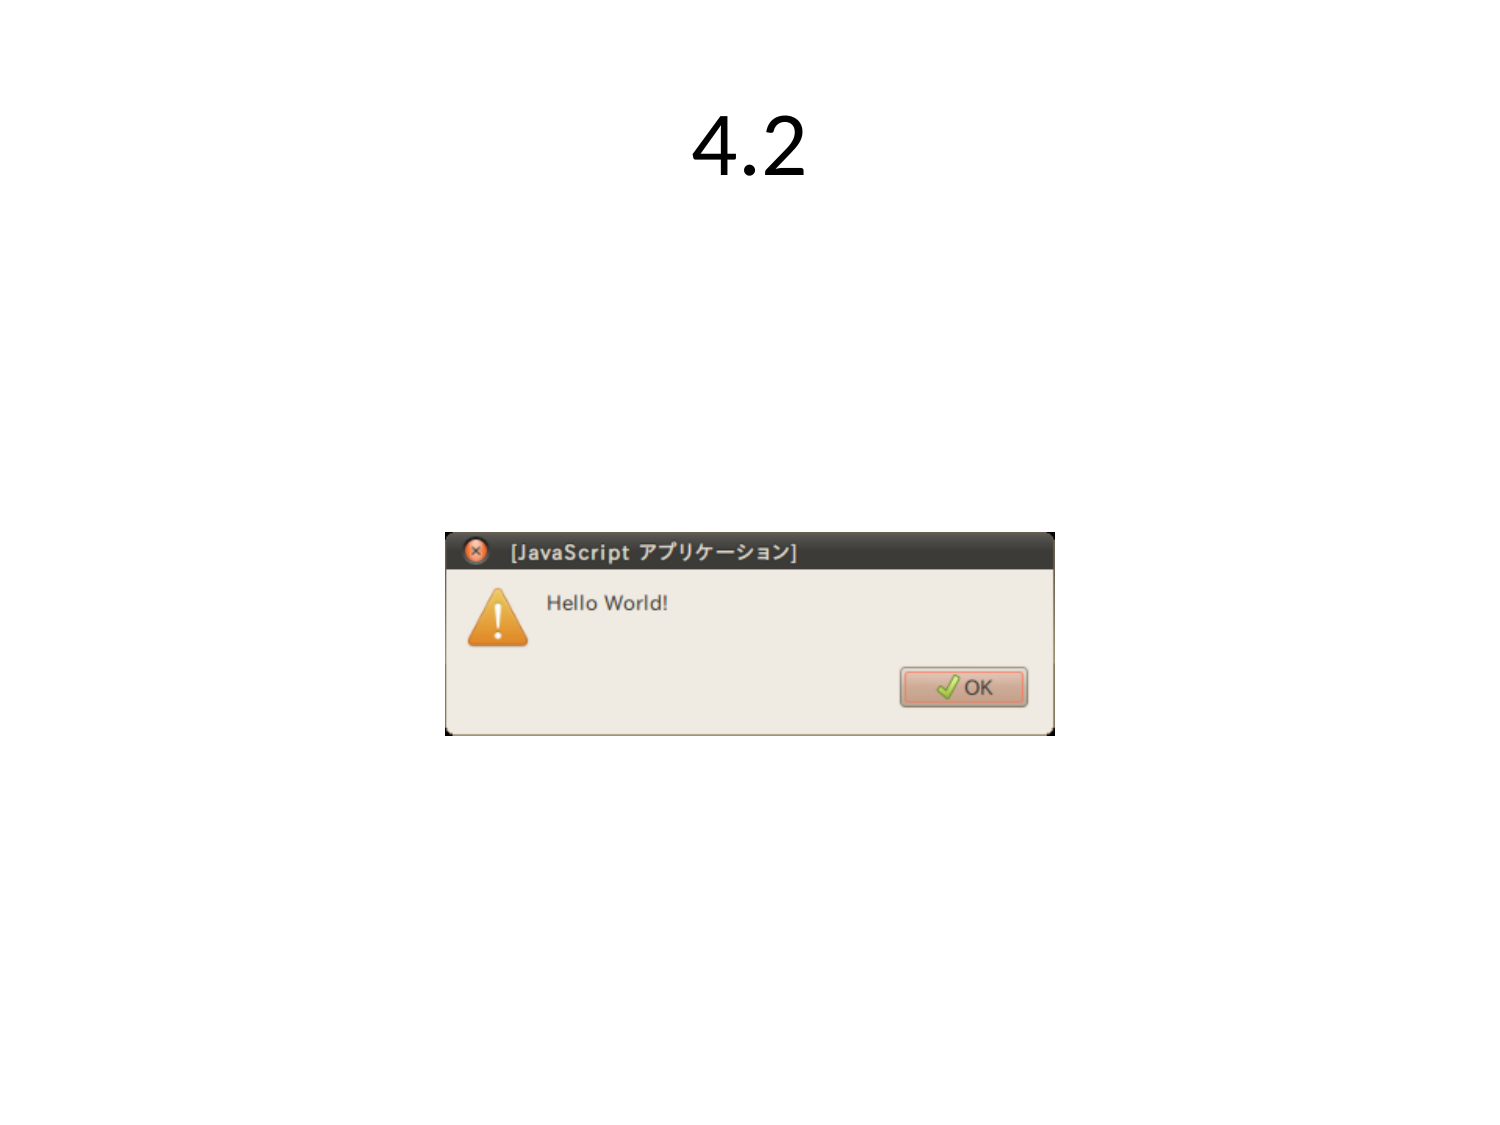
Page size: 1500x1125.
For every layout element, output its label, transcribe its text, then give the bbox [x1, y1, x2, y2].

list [445, 531, 1055, 736]
title 4.2 [75, 45, 1425, 233]
